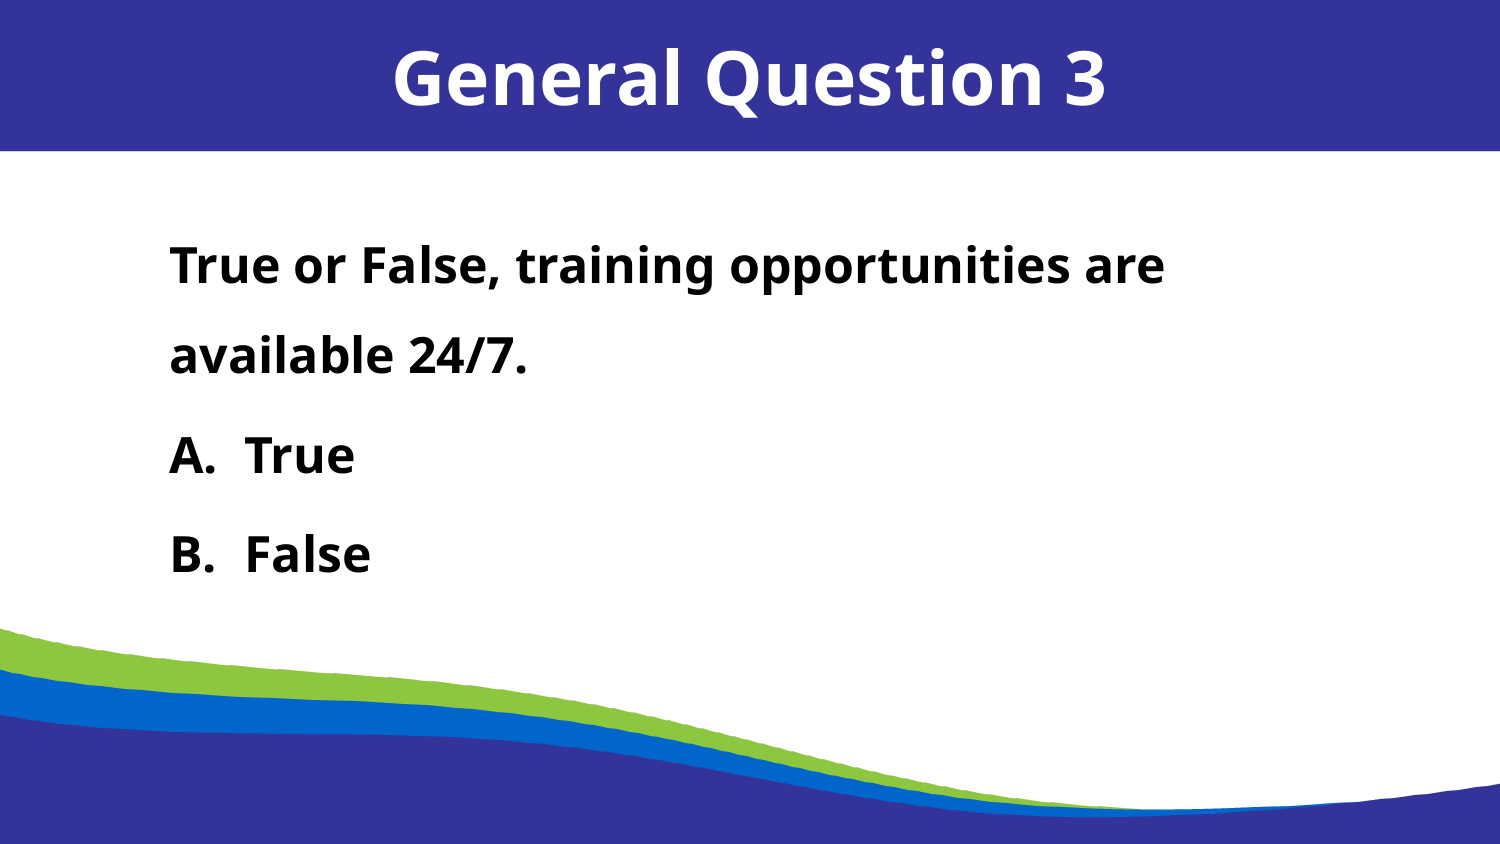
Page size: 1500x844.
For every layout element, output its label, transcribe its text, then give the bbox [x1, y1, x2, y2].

picture [0, 608, 1500, 844]
list True or False, training opportunities are available 24/7. True False [154, 196, 1355, 609]
title General Question 3 [0, 0, 1500, 152]
